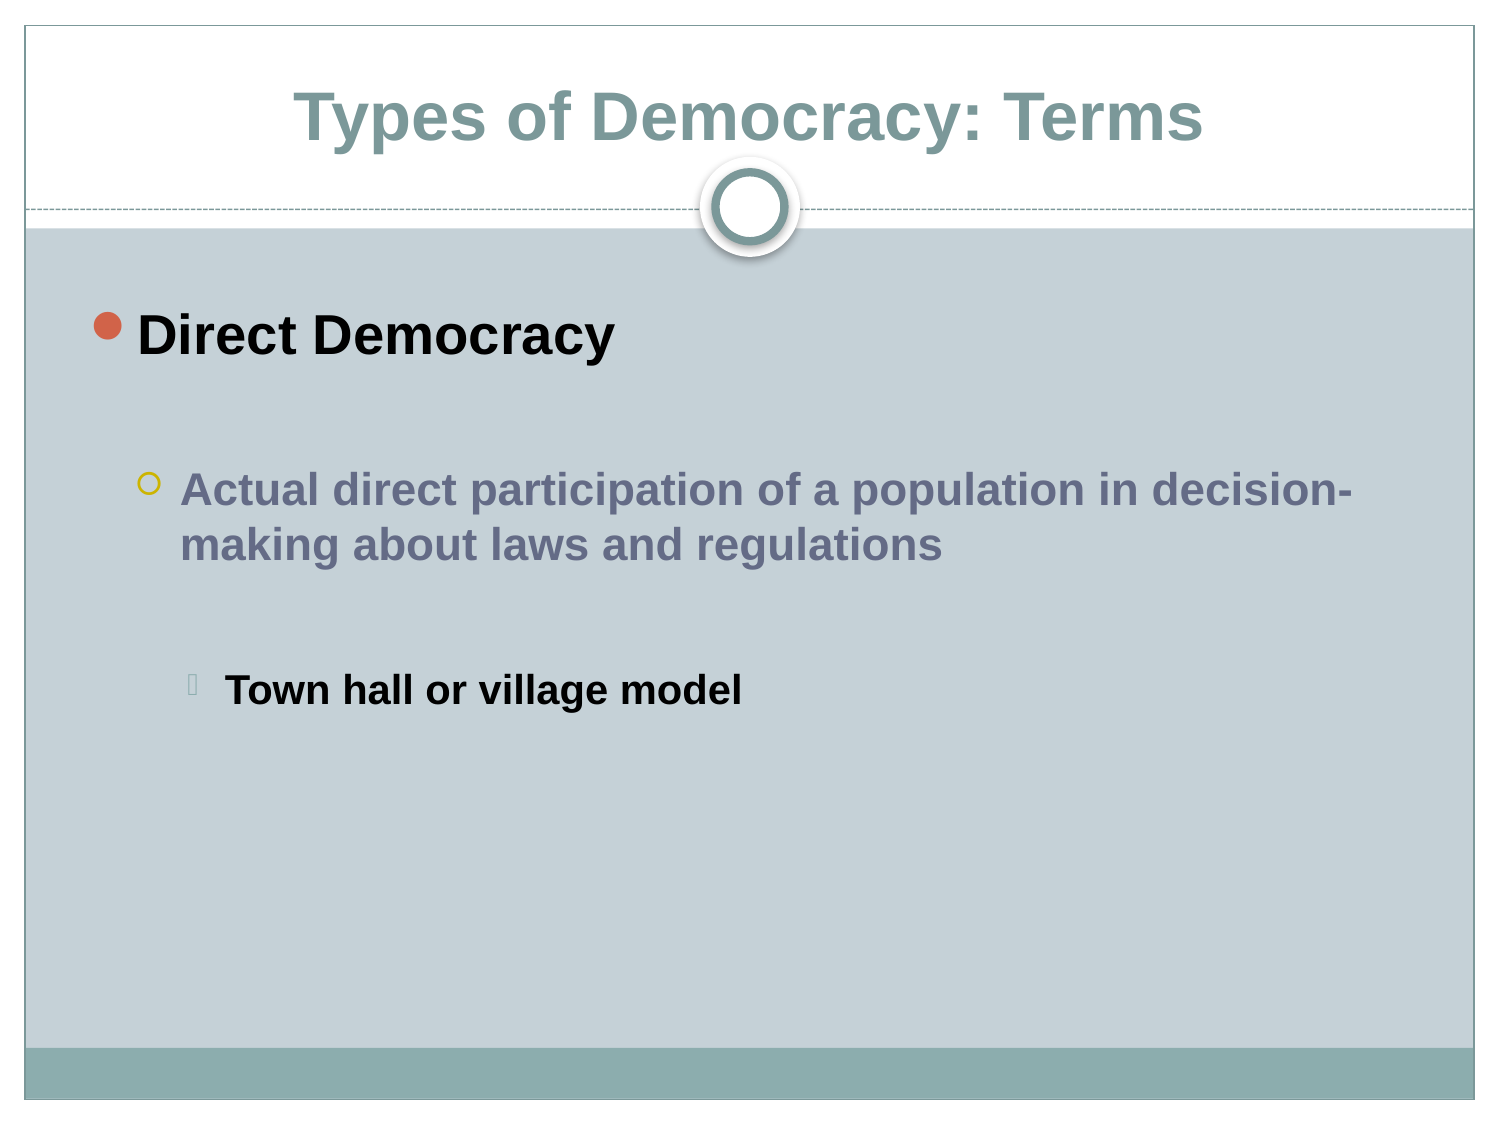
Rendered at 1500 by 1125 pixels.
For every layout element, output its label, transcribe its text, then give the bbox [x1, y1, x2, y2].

list Direct Democracy Actual direct participation of a population in decision-making about laws and regulations Town hall or village model [75, 212, 1425, 955]
title Types of Democracy: Terms [49, 37, 1450, 162]
